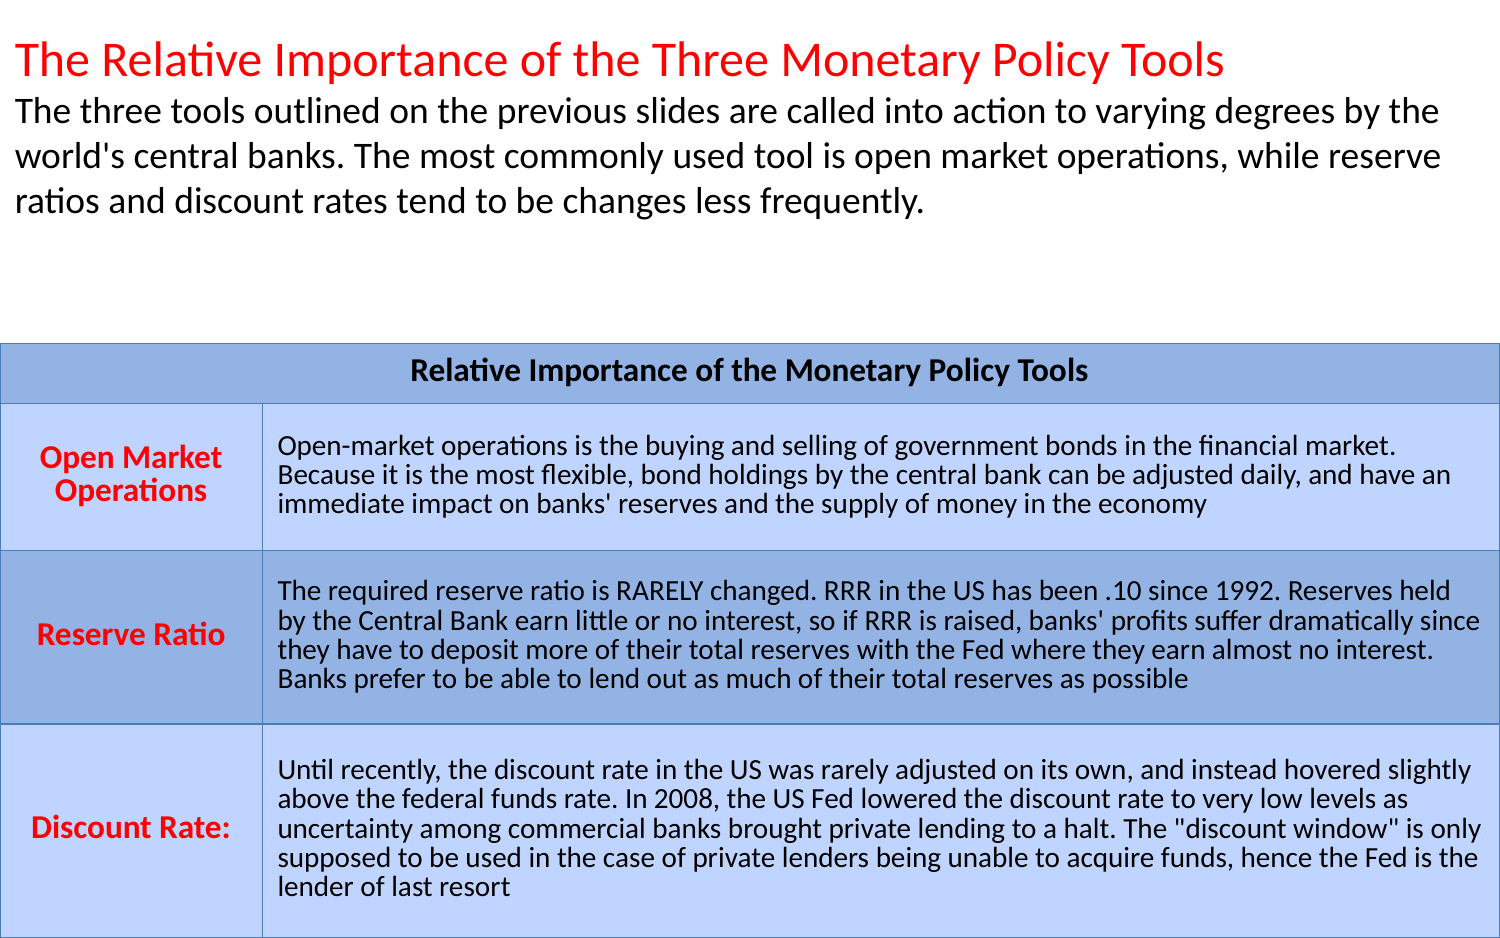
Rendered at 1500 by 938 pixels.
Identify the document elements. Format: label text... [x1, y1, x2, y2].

table_header Relative Importance of the Monetary Policy Tools [1, 344, 1499, 403]
text_box The Relative Importance of the Three Monetary Policy Tools The three tools outlined on the previous slides are called into action to varying degrees by the world's central banks. The most commonly used tool is open market operations, while reserve ratios and discount rates tend to be changes less frequently. [0, 18, 1500, 229]
table_cell Open Market Operations [1, 404, 262, 550]
table_cell Open-market operations is the buying and selling of government bonds in the financial market. Because it is the most flexible, bond holdings by the central bank can be adjusted daily, and have an immediate impact on banks' reserves and the supply of money in the economy [263, 404, 1499, 550]
table_cell The required reserve ratio is RARELY changed. RRR in the US has been .10 since 1992. Reserves held by the Central Bank earn little or no interest, so if RRR is raised, banks' profits suffer dramatically since they have to deposit more of their total reserves with the Fed where they earn almost no interest. Banks prefer to be able to lend out as much of their total reserves as possible [263, 551, 1499, 723]
table_cell Discount Rate: [1, 725, 262, 937]
table_cell Until recently, the discount rate in the US was rarely adjusted on its own, and instead hovered slightly above the federal funds rate. In 2008, the US Fed lowered the discount rate to very low levels as uncertainty among commercial banks brought private lending to a halt. The "discount window" is only supposed to be used in the case of private lenders being unable to acquire funds, hence the Fed is the lender of last resort [263, 725, 1499, 937]
table_cell Reserve Ratio [1, 551, 262, 723]
